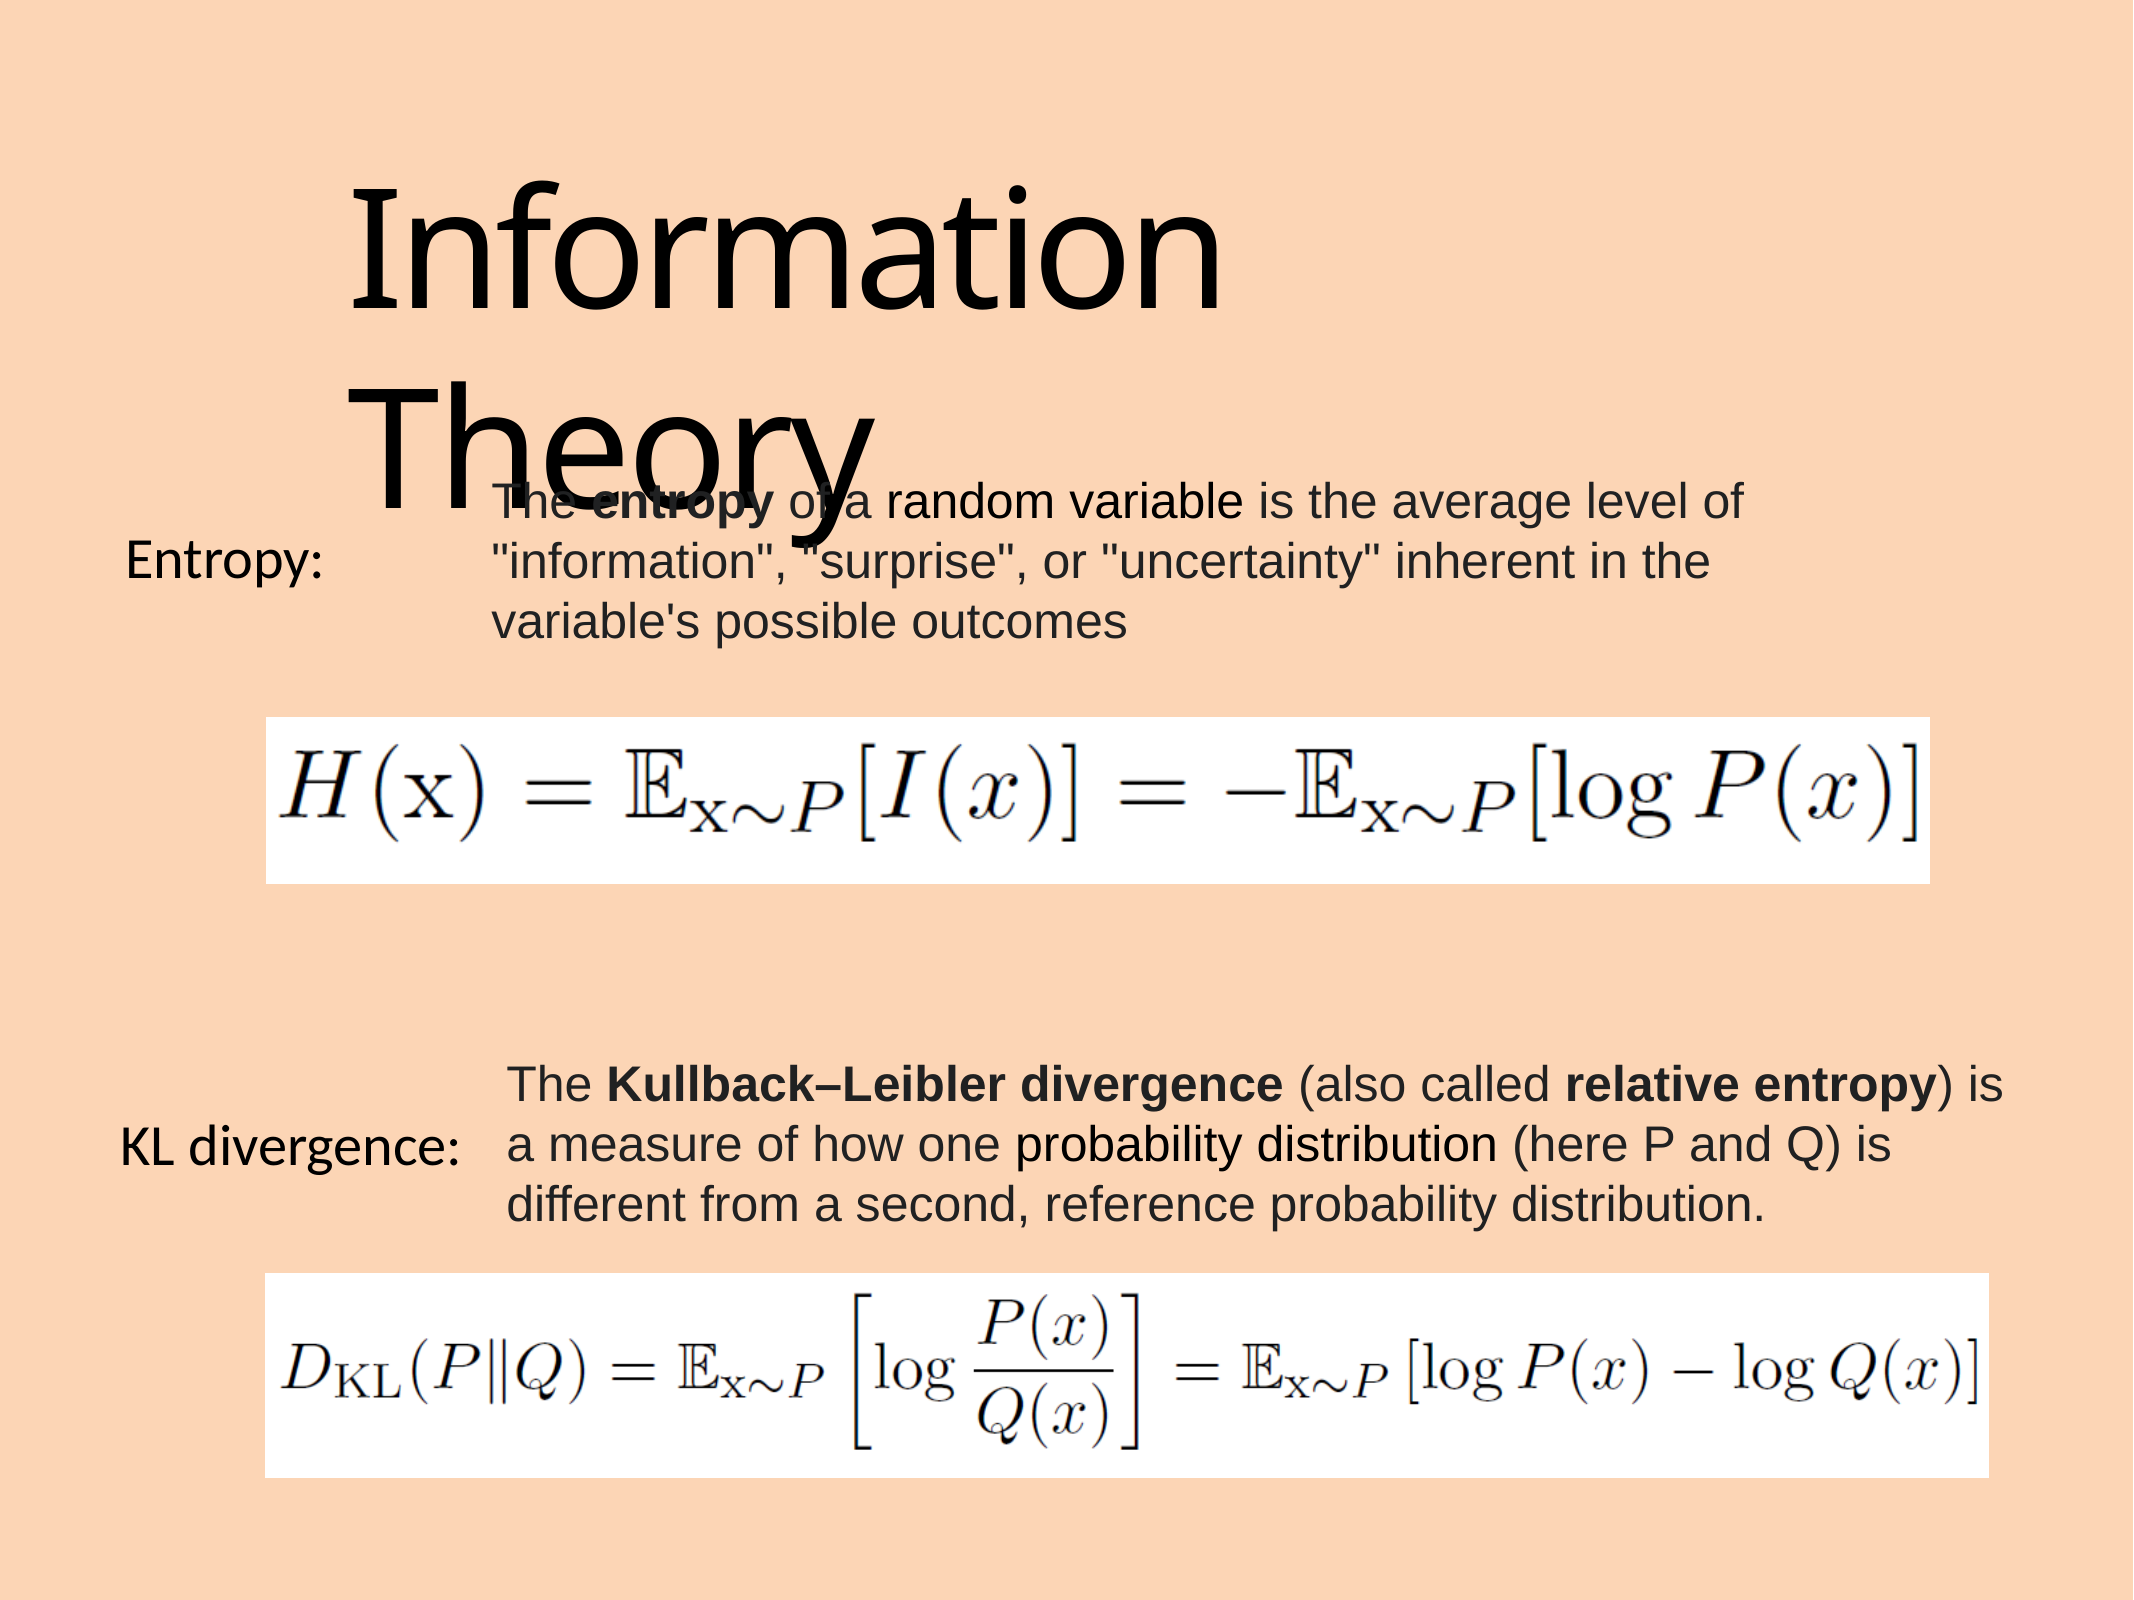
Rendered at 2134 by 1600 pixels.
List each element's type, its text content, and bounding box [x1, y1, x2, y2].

text_box The entropy of a random variable is the average level of "information", "surprise", or "uncertainty" inherent in the variable's possible outcomes [476, 461, 1936, 656]
text_box The Kullback–Leibler divergence (also called relative entropy) is a measure of how one probability distribution (here P and Q) is different from a second, reference probability distribution. [491, 1044, 2042, 1240]
picture [266, 717, 1930, 884]
picture [265, 1273, 1990, 1478]
text_box KL divergence: [105, 1100, 478, 1185]
title Information Theory [345, 139, 1790, 542]
text_box Entropy: [110, 512, 341, 598]
